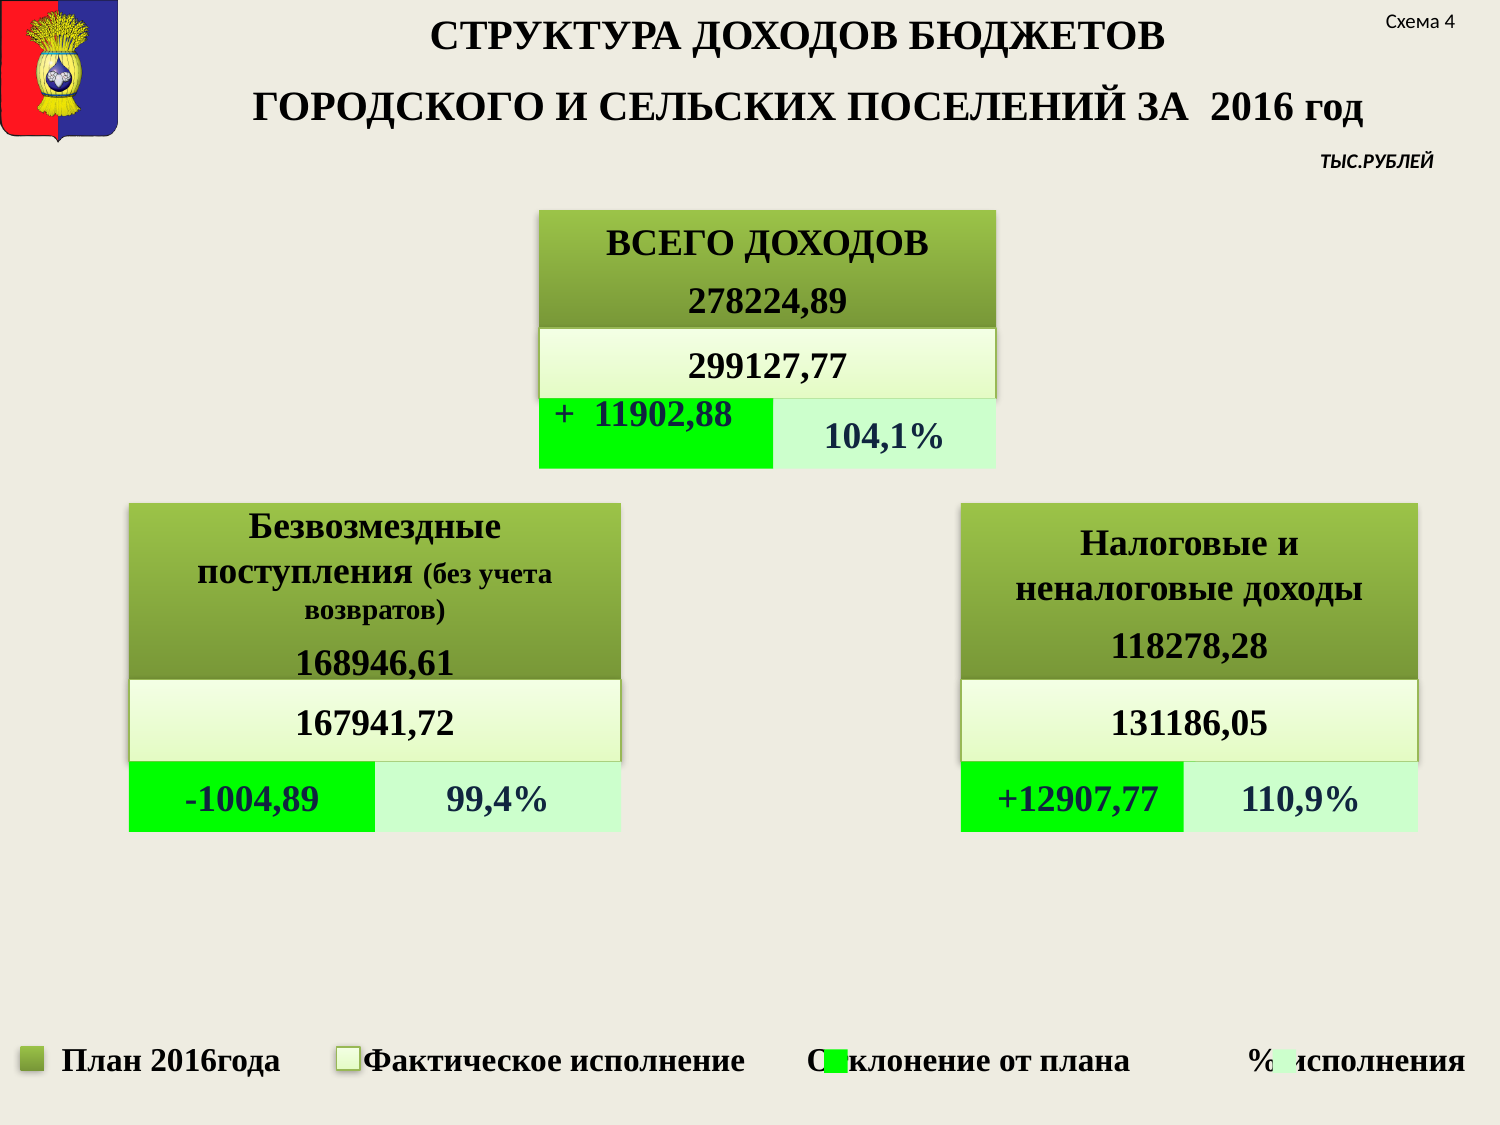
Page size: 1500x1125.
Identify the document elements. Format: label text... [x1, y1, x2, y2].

text_box Безвозмездные поступления (без учета возвратов) 168946,61 [128, 503, 621, 678]
text_box 110,9% [1181, 760, 1420, 834]
text_box 167941,72 [128, 679, 622, 760]
text_box 131186,05 [960, 679, 1419, 760]
text_box [1271, 1047, 1298, 1075]
text_box + 11902,88 [537, 396, 771, 471]
text_box 99,4% [373, 760, 623, 834]
text_box [20, 1046, 44, 1071]
text_box ТЫС.РУБЛЕЙ [1305, 140, 1500, 181]
text_box План 2016года Фактическое исполнение Отклонение от плана % исполнения [46, 1031, 1500, 1086]
text_box [822, 1047, 850, 1075]
text_box 104,1% [771, 396, 998, 471]
picture [0, 0, 118, 143]
text_box [336, 1046, 361, 1071]
text_box СТРУКТУРА ДОХОДОВ БЮДЖЕТОВ ГОРОДСКОГО И СЕЛЬСКИХ ПОСЕЛЕНИЙ ЗА 2016 год [118, 0, 1500, 136]
text_box -1004,89 [127, 760, 373, 834]
text_box ВСЕГО ДОХОДОВ 278224,89 [539, 210, 997, 327]
text_box 299127,77 [538, 327, 997, 396]
text_box +12907,77 [959, 760, 1181, 834]
text_box Налоговые и неналоговые доходы 118278,28 [960, 503, 1418, 678]
text_box Схема 4 [1371, 0, 1500, 40]
